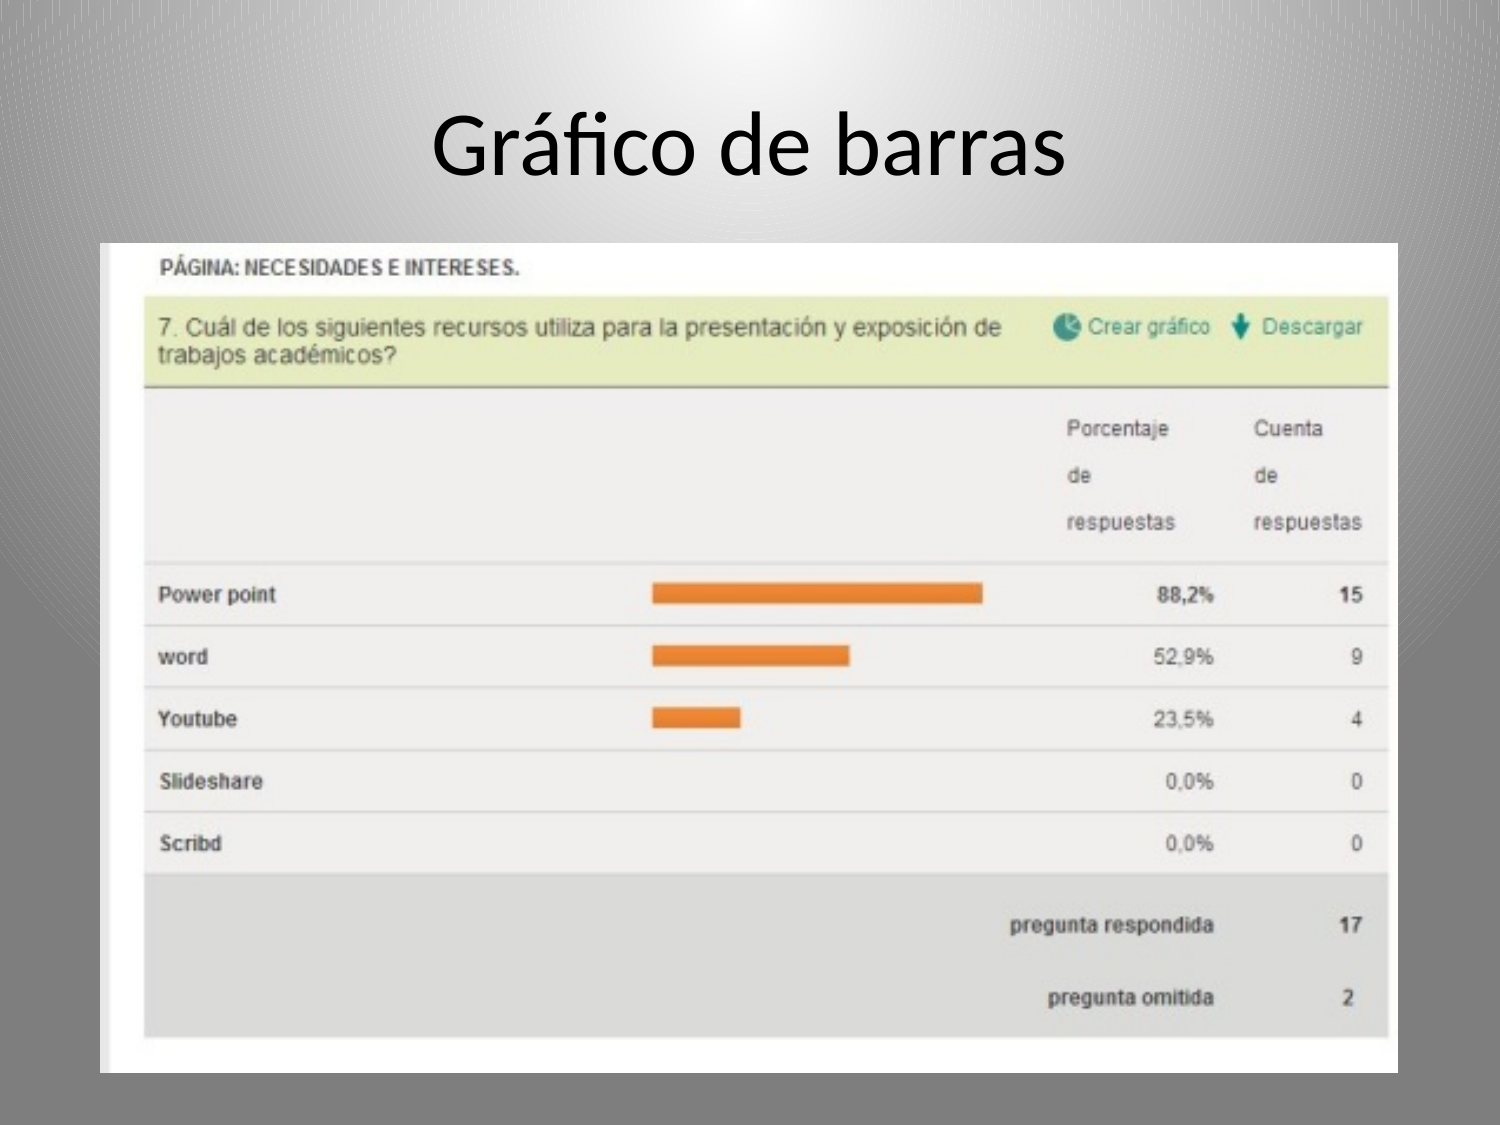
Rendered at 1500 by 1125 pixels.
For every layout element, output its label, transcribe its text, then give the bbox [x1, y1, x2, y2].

title Gráfico de barras [75, 45, 1425, 233]
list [100, 243, 1399, 1074]
